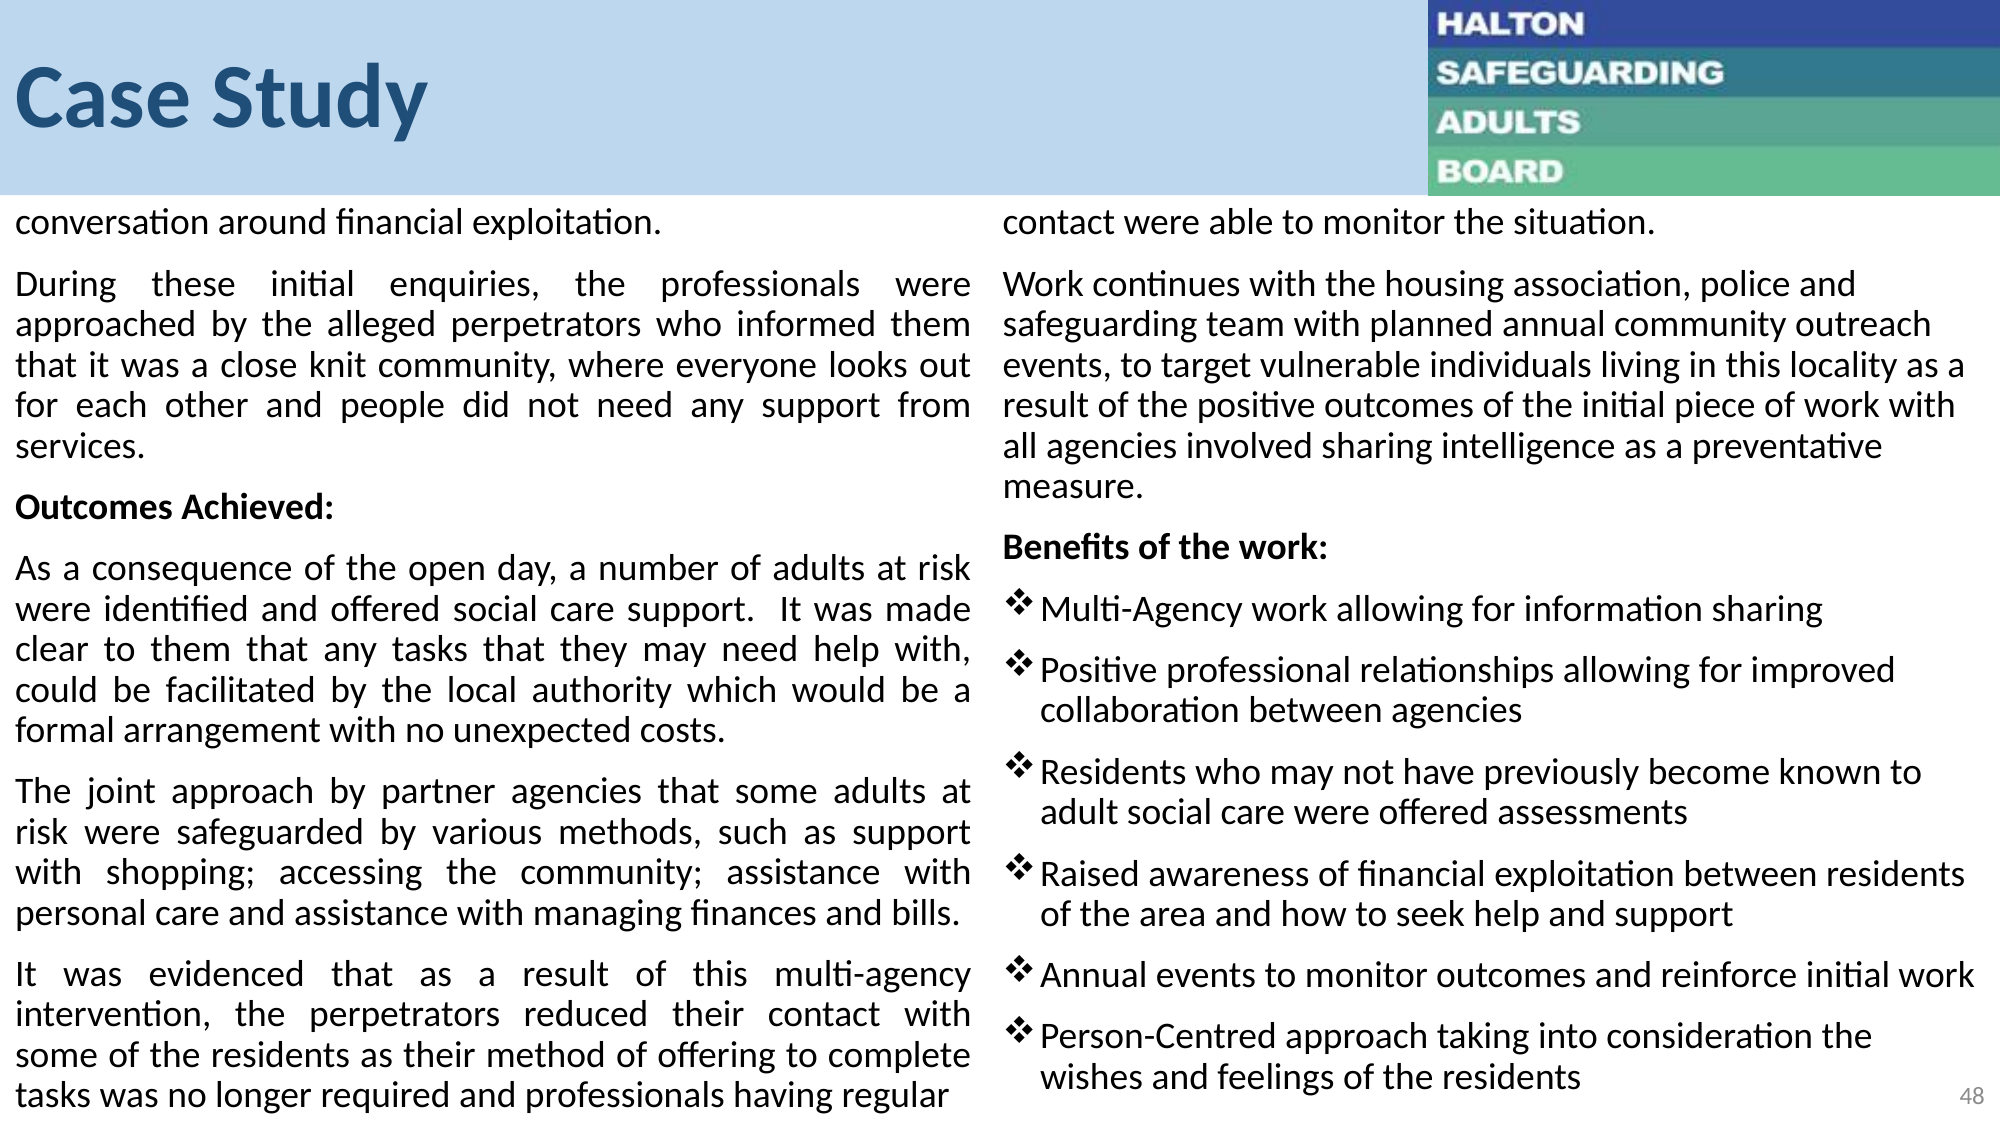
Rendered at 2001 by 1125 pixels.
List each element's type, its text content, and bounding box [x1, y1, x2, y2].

title Case Study [0, 0, 1428, 195]
list contact were able to monitor the situation. Work continues with the housing association, police and safeguarding team with planned annual community outreach events, to target vulnerable individuals living in this locality as a result of the positive outcomes of the initial piece of work with all agencies involved sharing intelligence as a preventative measure. Benefits of the work: Multi-Agency work allowing for information sharing Positive professional relationships allowing for improved collaboration between agencies Residents who may not have previously become known to adult social care were offered assessments Raised awareness of financial exploitation between residents of the area and how to seek help and support Annual events to monitor outcomes and reinforce initial work Person-Centred approach taking into consideration the wishes and feelings of the residents [987, 195, 2000, 1125]
picture [1428, 0, 2000, 196]
list conversation around financial exploitation. During these initial enquiries, the professionals were approached by the alleged perpetrators who informed them that it was a close knit community, where everyone looks out for each other and people did not need any support from services. Outcomes Achieved: As a consequence of the open day, a number of adults at risk were identified and offered social care support. It was made clear to them that any tasks that they may need help with, could be facilitated by the local authority which would be a formal arrangement with no unexpected costs. The joint approach by partner agencies that some adults at risk were safeguarded by various methods, such as support with shopping; accessing the community; assistance with personal care and assistance with managing finances and bills. It was evidenced that as a result of this multi-agency intervention, the perpetrators reduced their contact with some of the residents as their method of offering to complete tasks was no longer required and professionals having regular [0, 195, 987, 1125]
slide_number 48 [1943, 1065, 2000, 1125]
